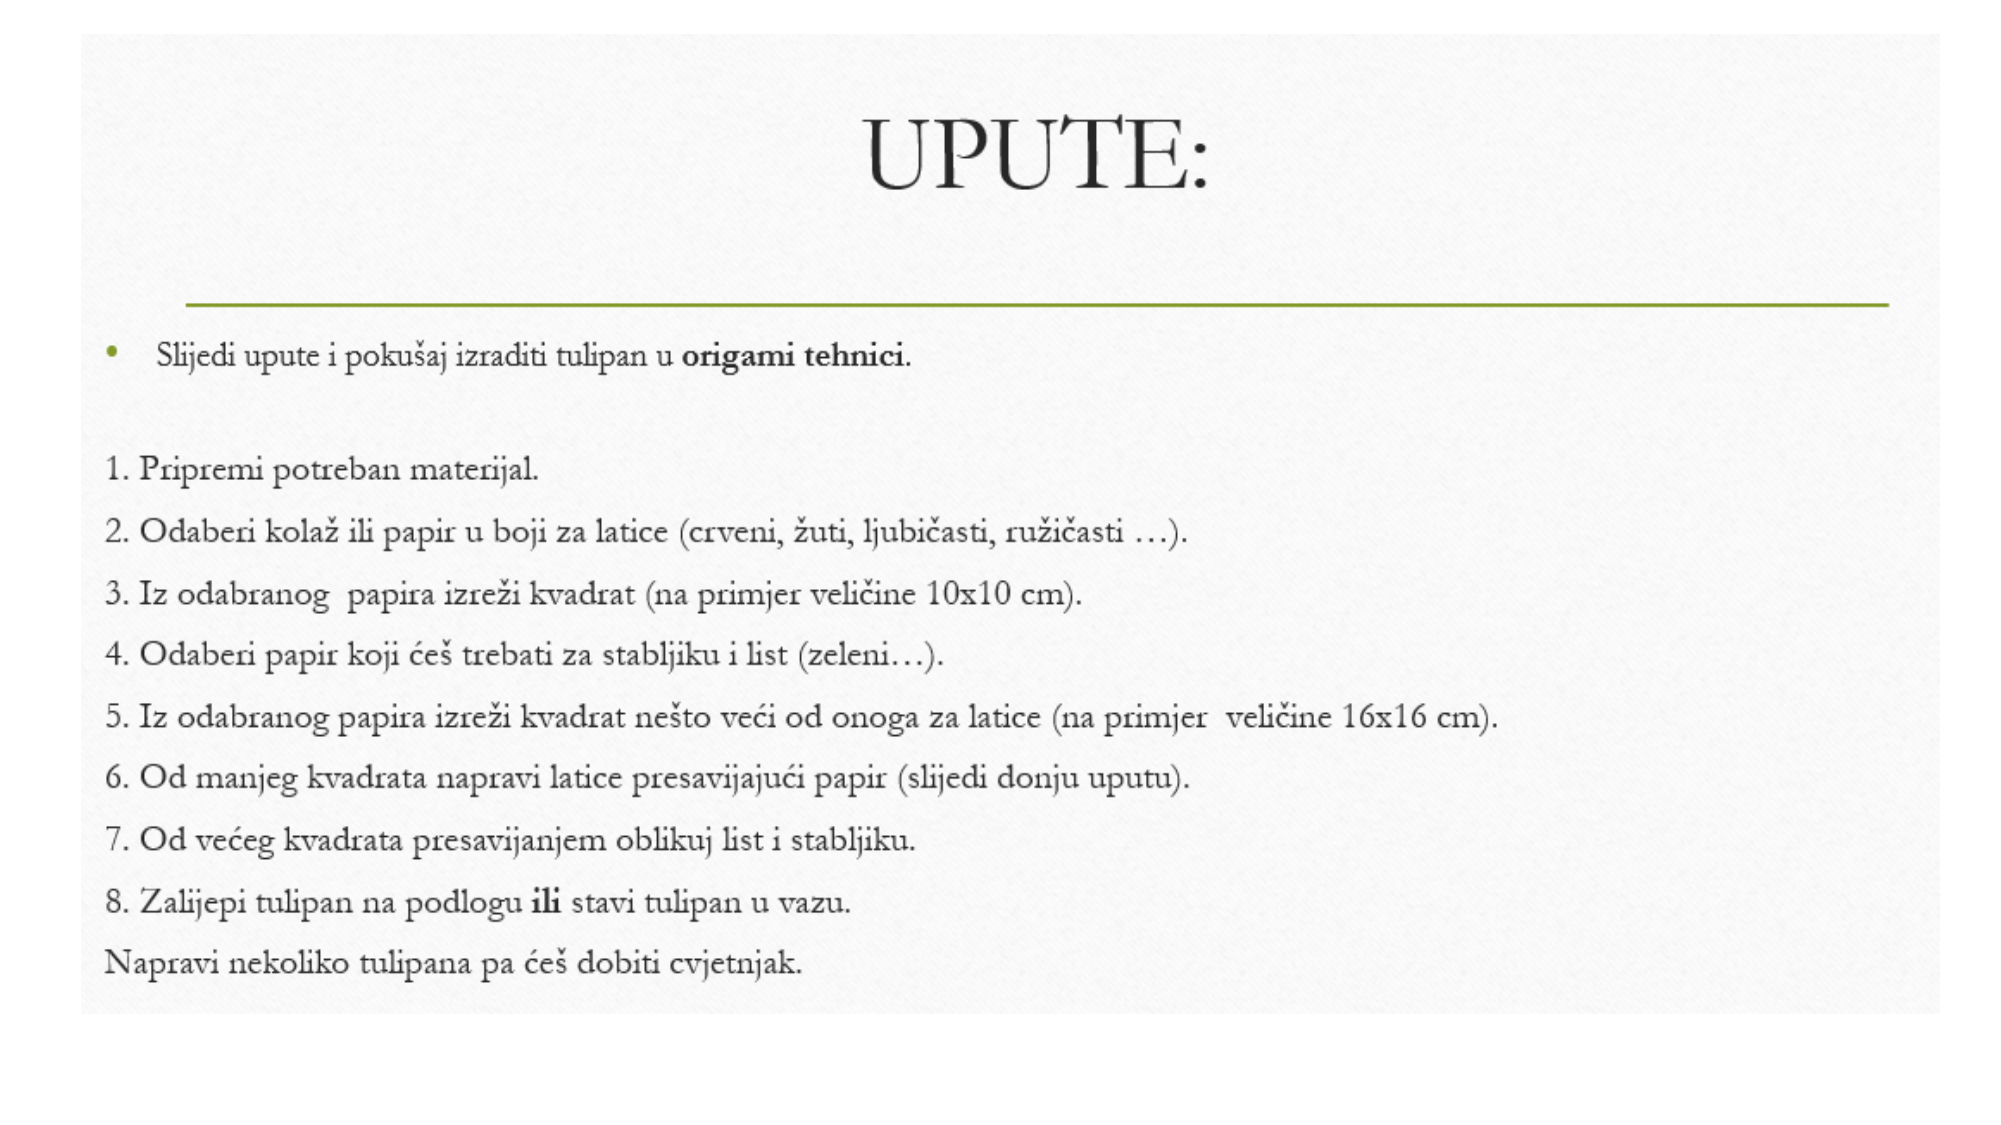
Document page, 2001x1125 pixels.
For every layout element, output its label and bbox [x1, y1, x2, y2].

list [81, 34, 1940, 1014]
